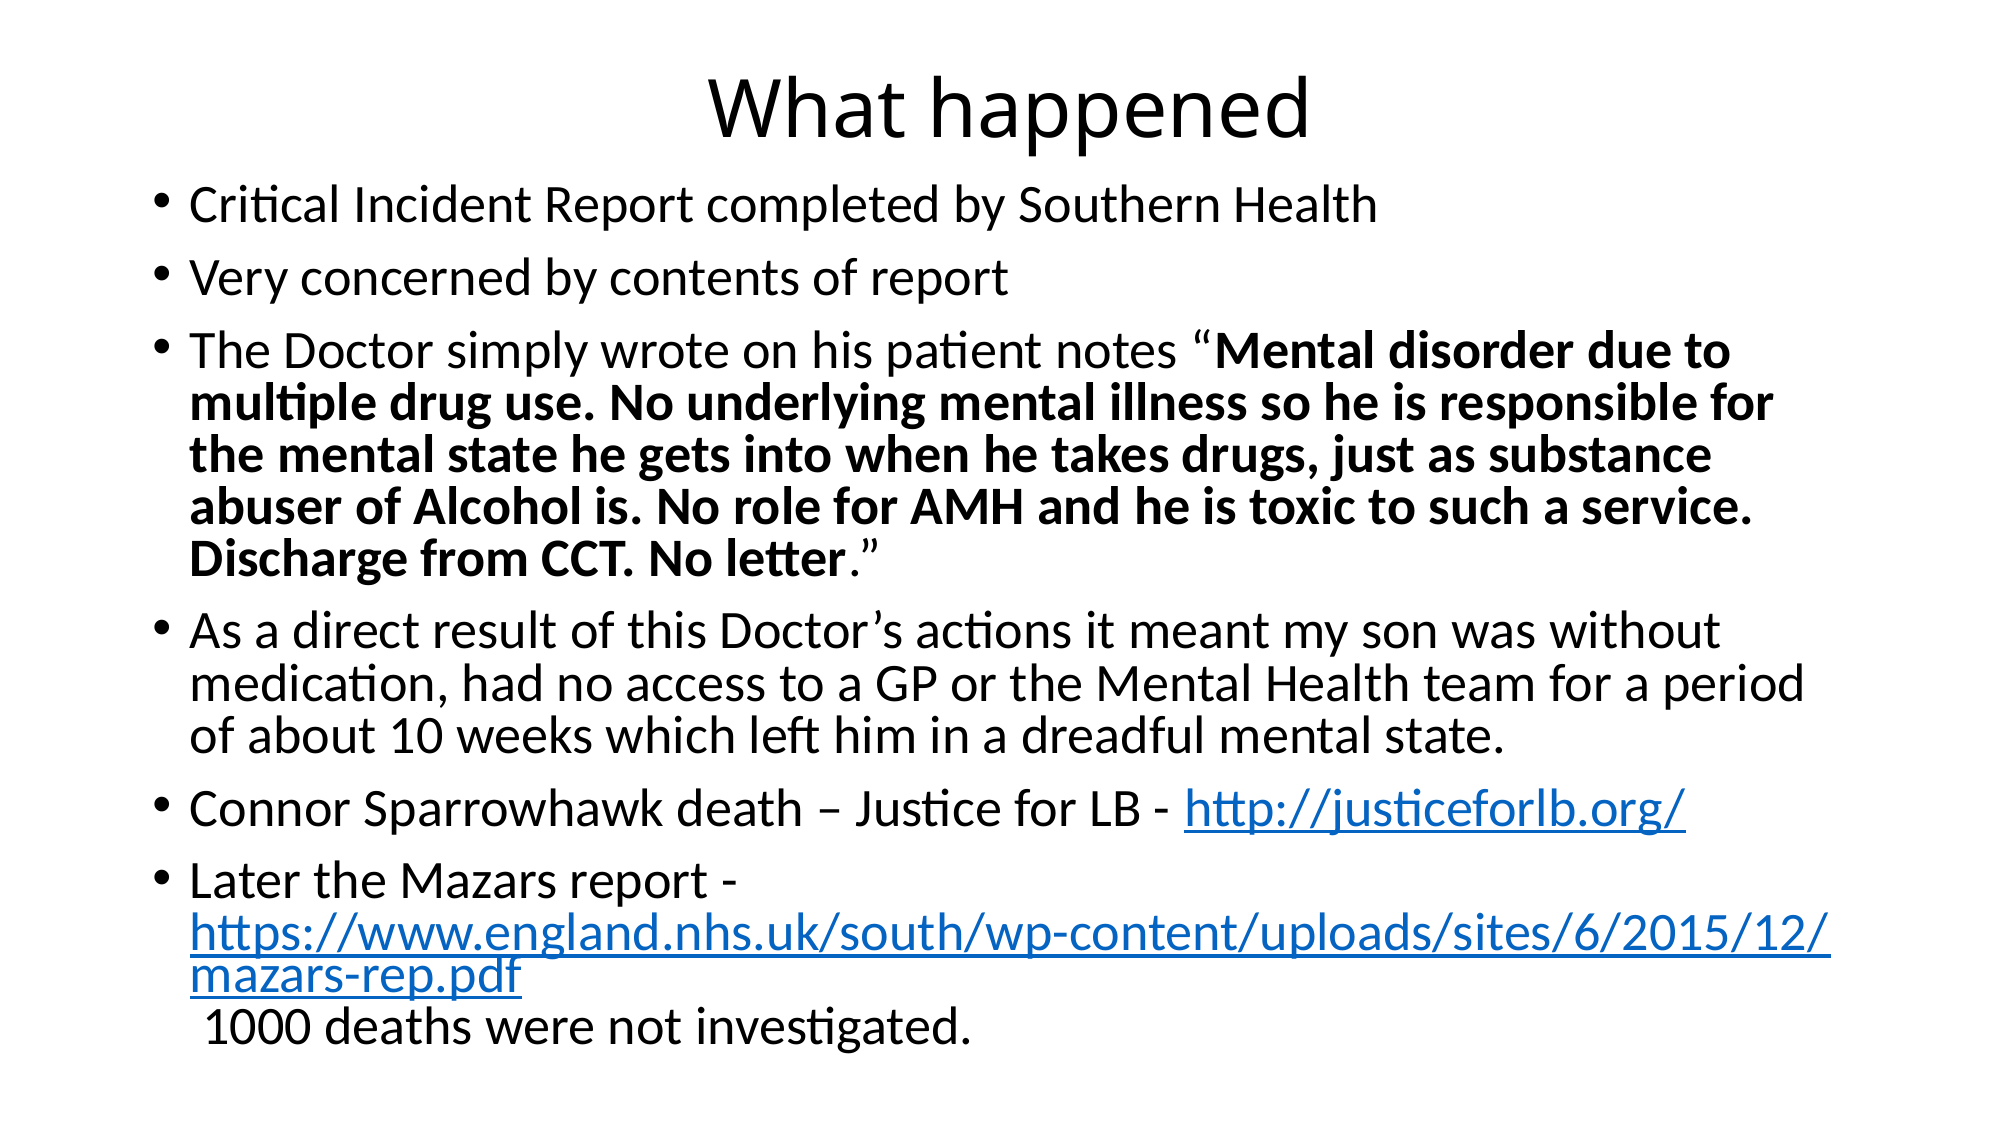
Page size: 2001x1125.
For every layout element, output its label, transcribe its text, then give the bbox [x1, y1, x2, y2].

title What happened [137, 59, 1863, 163]
list Critical Incident Report completed by Southern Health Very concerned by contents of report The Doctor simply wrote on his patient notes “Mental disorder due to multiple drug use. No underlying mental illness so he is responsible for the mental state he gets into when he takes drugs, just as substance abuser of Alcohol is. No role for AMH and he is toxic to such a service. Discharge from CCT. No letter.” As a direct result of this Doctor’s actions it meant my son was without medication, had no access to a GP or the Mental Health team for a period of about 10 weeks which left him in a dreadful mental state. Connor Sparrowhawk death – Justice for LB - http://justiceforlb.org/ Later the Mazars report - https://www.england.nhs.uk/south/wp-content/uploads/sites/6/2015/12/mazars-rep.pdf 1000 deaths were not investigated. [137, 173, 1863, 1084]
